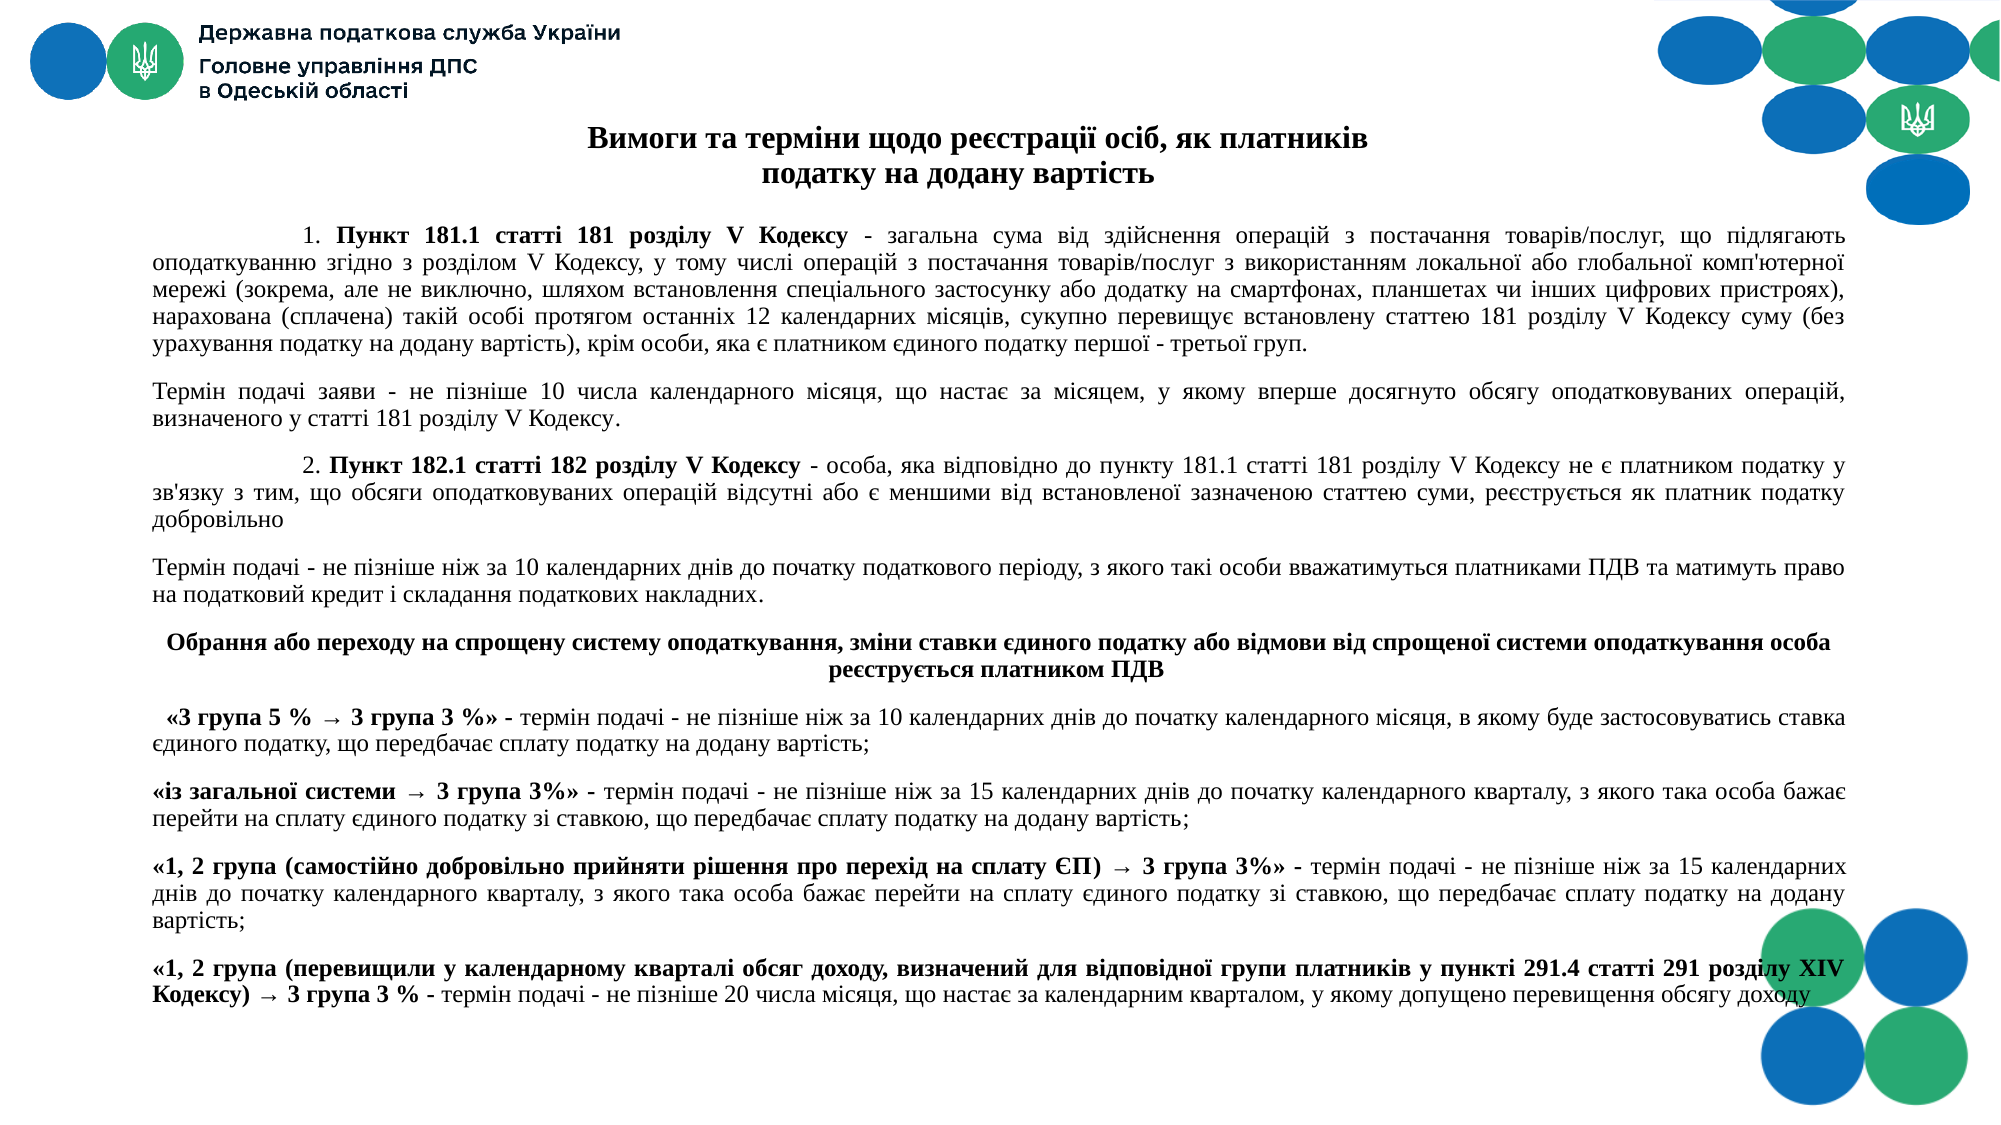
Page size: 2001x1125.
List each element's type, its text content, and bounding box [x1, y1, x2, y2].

picture [28, 20, 632, 103]
picture [1641, 0, 2000, 229]
title Вимоги та терміни щодо реєстрації осіб, як платників податку на додану вартість [95, 112, 1641, 198]
picture [1730, 894, 1999, 1125]
list 1. Пункт 181.1 статті 181 розділу V Кодексу - загальна сума від здійснення операцій з постачання товарів/послуг, що підлягають оподаткуванню згідно з розділом V Кодексу, у тому числі операцій з постачання товарів/послуг з використанням локальної або глобальної комп'ютерної мережі (зокрема, але не виключно, шляхом встановлення спеціального застосунку або додатку на смартфонах, планшетах чи інших цифрових пристроях), нарахована (сплачена) такій особі протягом останніх 12 календарних місяців, сукупно перевищує встановлену статтею 181 розділу V Кодексу суму (без урахування податку на додану вартість), крім особи, яка є платником єдиного податку першої - третьої груп. Термін подачі заяви - не пізніше 10 числа календарного місяця, що настає за місяцем, у якому вперше досягнуто обсягу оподатковуваних операцій, визначеного у статті 181 розділу V Кодексу. 2. Пункт 182.1 статті 182 розділу V Кодексу - особа, яка відповідно до пункту 181.1 статті 181 розділу V Кодексу не є платником податку у зв'язку з тим, що обсяги оподатковуваних операцій відсутні або є меншими від встановленої зазначеною статтею суми, реєструється як платник податку добровільно Термін подачі - не пізніше ніж за 10 календарних днів до початку податкового періоду, з якого такі особи вважатимуться платниками ПДВ та матимуть право на податковий кредит і складання податкових накладних. Обрання або переходу на спрощену систему оподаткування, зміни ставки єдиного податку або відмови від спрощеної системи оподаткування особа реєструється платником ПДВ «3 група 5 % → 3 група 3 %» - термін подачі - не пізніше ніж за 10 календарних днів до початку календарного місяця, в якому буде застосовуватись ставка єдиного податку, що передбачає сплату податку на додану вартість; «із загальної системи → 3 група 3%» - термін подачі - не пізніше ніж за 15 календарних днів до початку календарного кварталу, з якого така особа бажає перейти на сплату єдиного податку зі ставкою, що передбачає сплату податку на додану вартість; «1, 2 група (самостійно добровільно прийняти рішення про перехід на сплату ЄП) → 3 група 3%» - термін подачі - не пізніше ніж за 15 календарних днів до початку календарного кварталу, з якого така особа бажає перейти на сплату єдиного податку зі ставкою, що передбачає сплату податку на додану вартість; «1, 2 група (перевищили у календарному кварталі обсяг доходу, визначений для відповідної групи платників у пункті 291.4 статті 291 розділу XIV Кодексу) → 3 група 3 % - термін подачі - не пізніше 20 числа місяця, що настає за календарним кварталом, у якому допущено перевищення обсягу доходу [137, 214, 1863, 1085]
